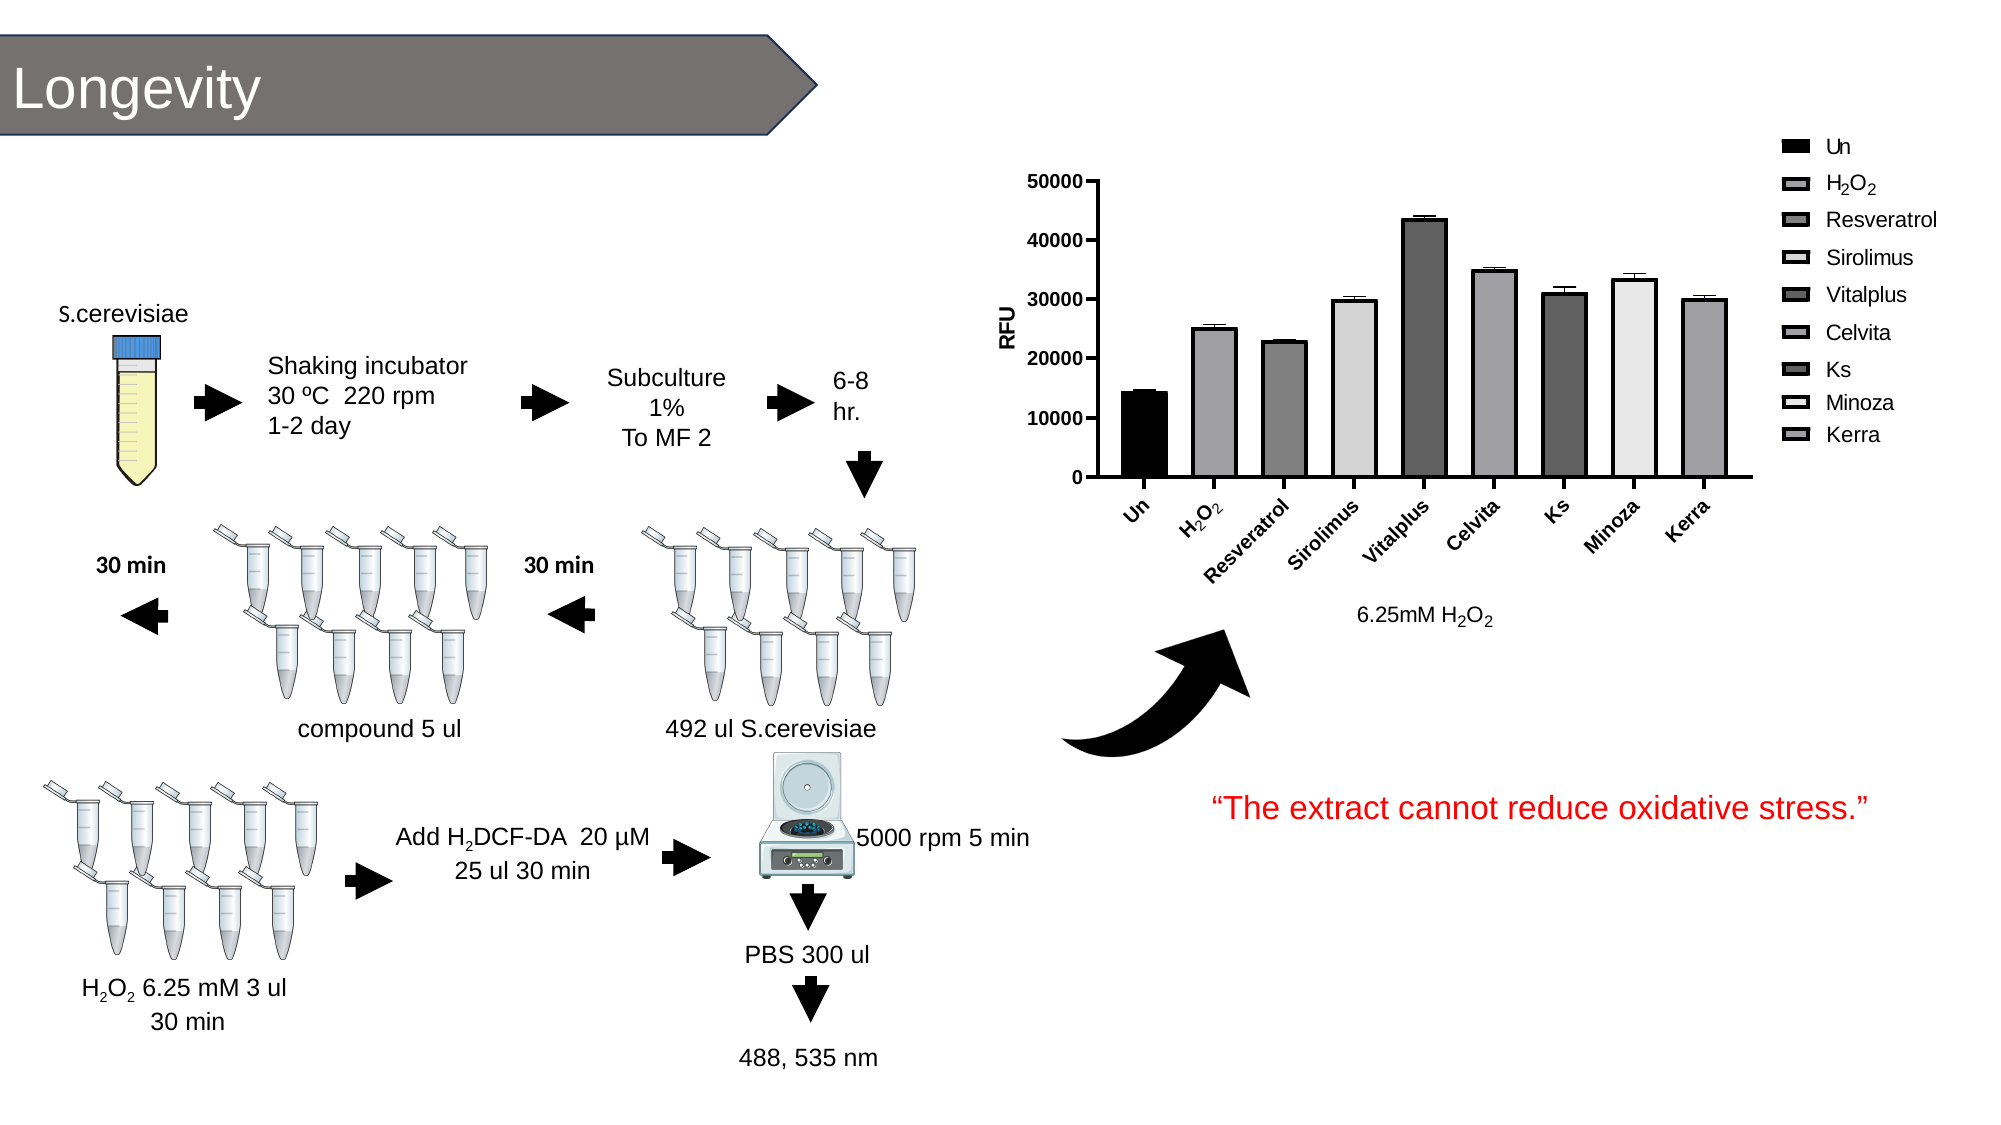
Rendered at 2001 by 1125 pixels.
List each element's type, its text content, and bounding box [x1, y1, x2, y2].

text_box 30 min [80, 541, 212, 586]
text_box Longevity [0, 34, 819, 136]
text_box PBS 300 ul [729, 930, 886, 976]
text_box 6-8 hr. [818, 357, 909, 433]
text_box 5000 rpm 5 min [855, 814, 1046, 859]
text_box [213, 524, 488, 704]
text_box compound 5 ul [282, 705, 478, 750]
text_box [43, 780, 318, 960]
text_box Add H2DCF-DA 20 µM 25 ul 30 min [378, 812, 668, 892]
text_box H2O2 6.25 mM 3 ul 30 min [66, 964, 310, 1043]
text_box Subculture 1% To MF 2 [575, 353, 758, 459]
text_box 30 min [508, 541, 640, 586]
text_box S.cerevisiae [43, 290, 243, 336]
text_box Shaking incubator 30 ºC 220 rpm 1-2 day [252, 342, 527, 447]
text_box 492 ul S.cerevisiae [650, 706, 900, 751]
text_box 488, 535 nm [724, 1034, 894, 1079]
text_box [641, 526, 916, 706]
picture [100, 335, 161, 486]
picture [974, 114, 1957, 806]
text_box “The extract cannot reduce oxidative stress.” [1197, 778, 1902, 834]
picture [759, 752, 855, 879]
